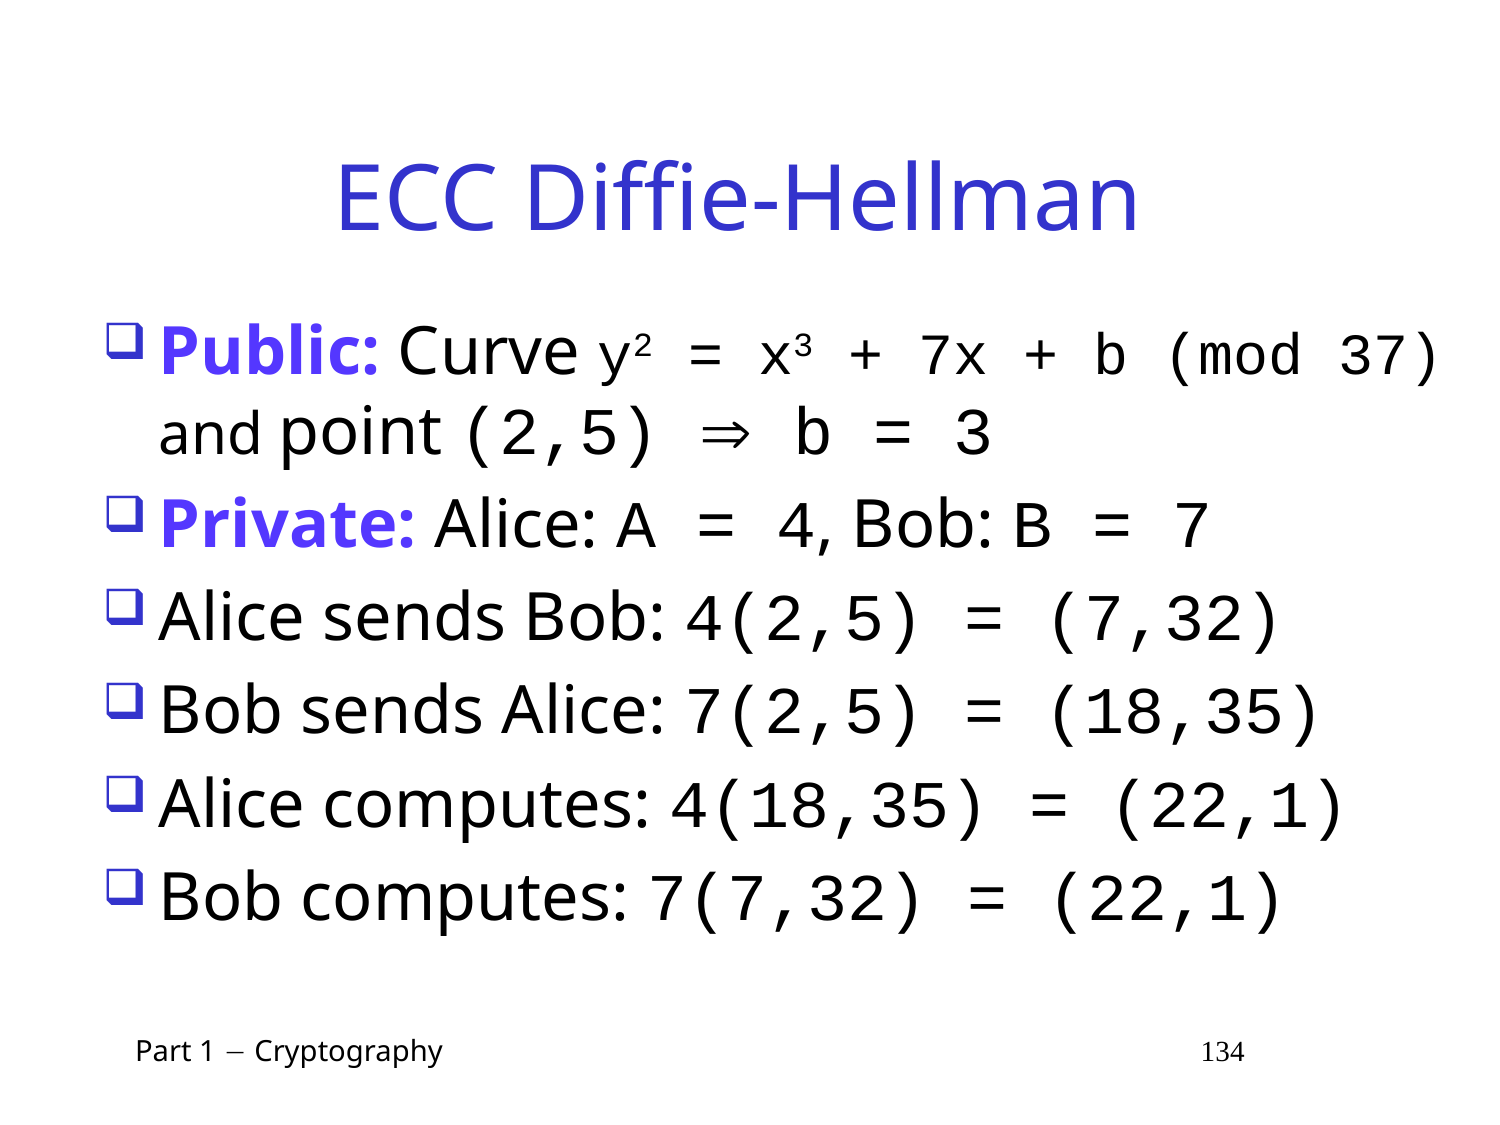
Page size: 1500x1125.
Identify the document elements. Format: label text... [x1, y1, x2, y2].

list Public: Curve y2 = x3 + 7x + b (mod 37) and point (2,5)  b = 3 Private: Alice: A = 4, Bob: B = 7 Alice sends Bob: 4(2,5) = (7,32) Bob sends Alice: 7(2,5) = (18,35) Alice computes: 4(18,35) = (22,1) Bob computes: 7(7,32) = (22,1) [87, 299, 1463, 988]
title ECC Diffie-Hellman [112, 99, 1388, 288]
footer Part 1  Cryptography 134 [112, 1024, 1401, 1101]
